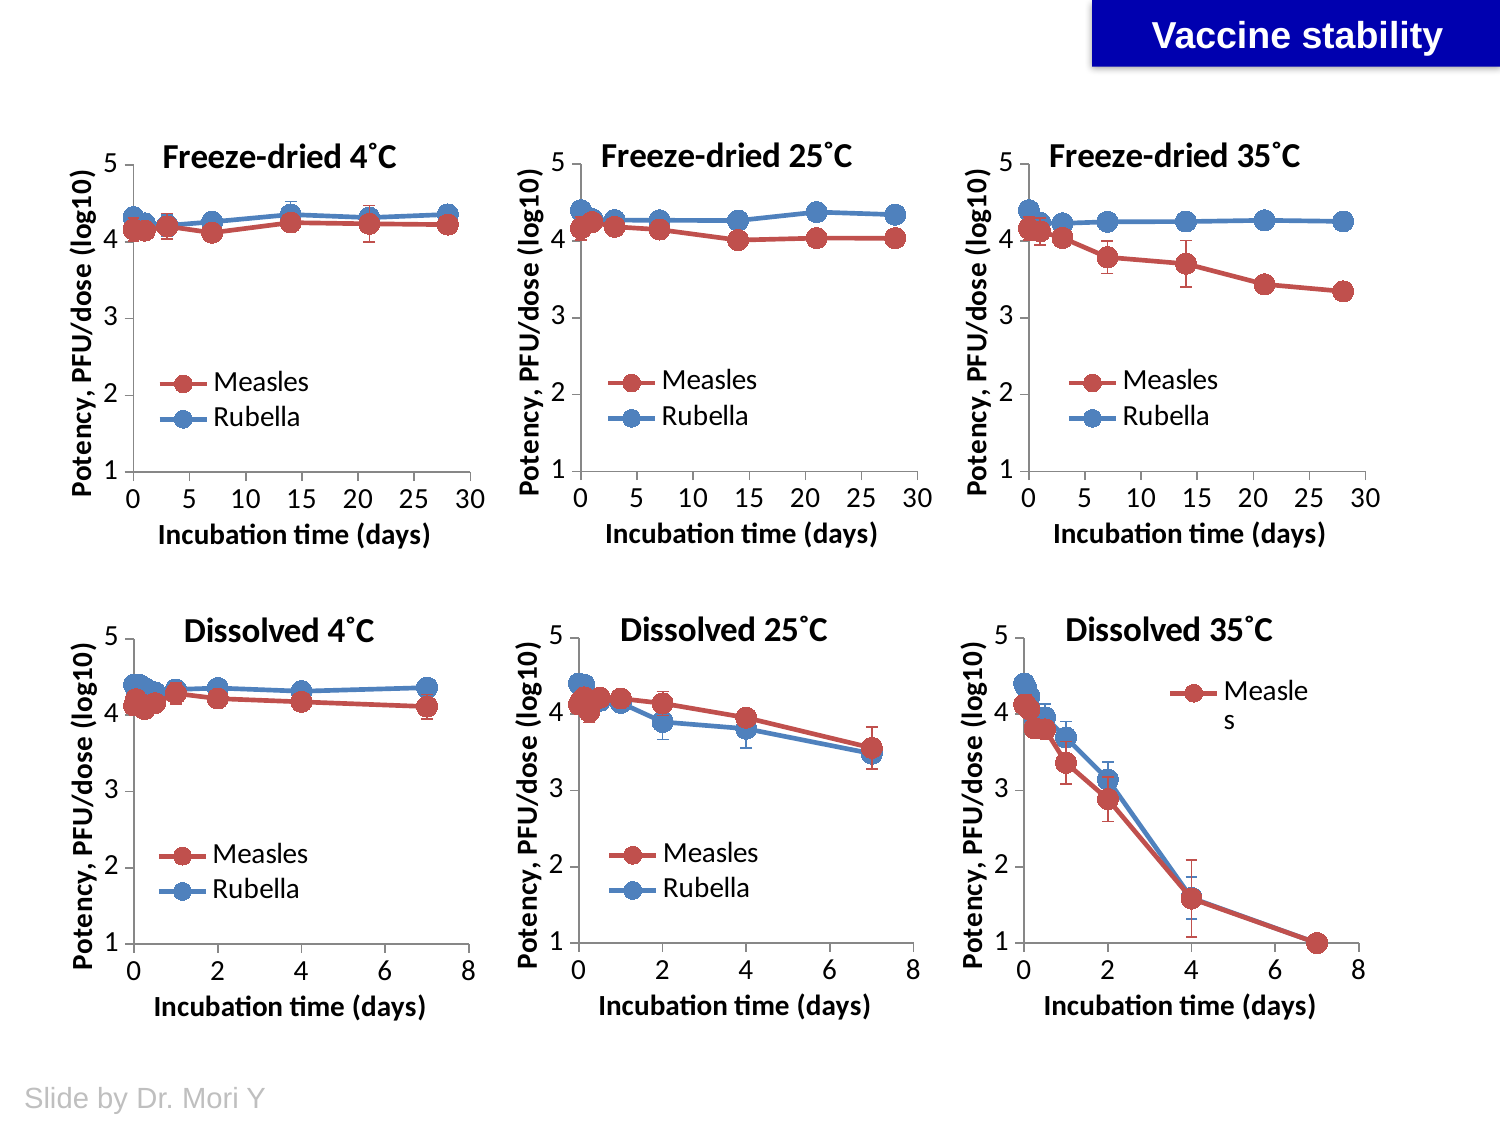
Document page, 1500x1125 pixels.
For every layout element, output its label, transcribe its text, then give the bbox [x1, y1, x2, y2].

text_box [60, 113, 1395, 1033]
text_box Slide by Dr. Mori Y [9, 1071, 282, 1122]
text_box Vaccine stability [1091, 0, 1500, 67]
